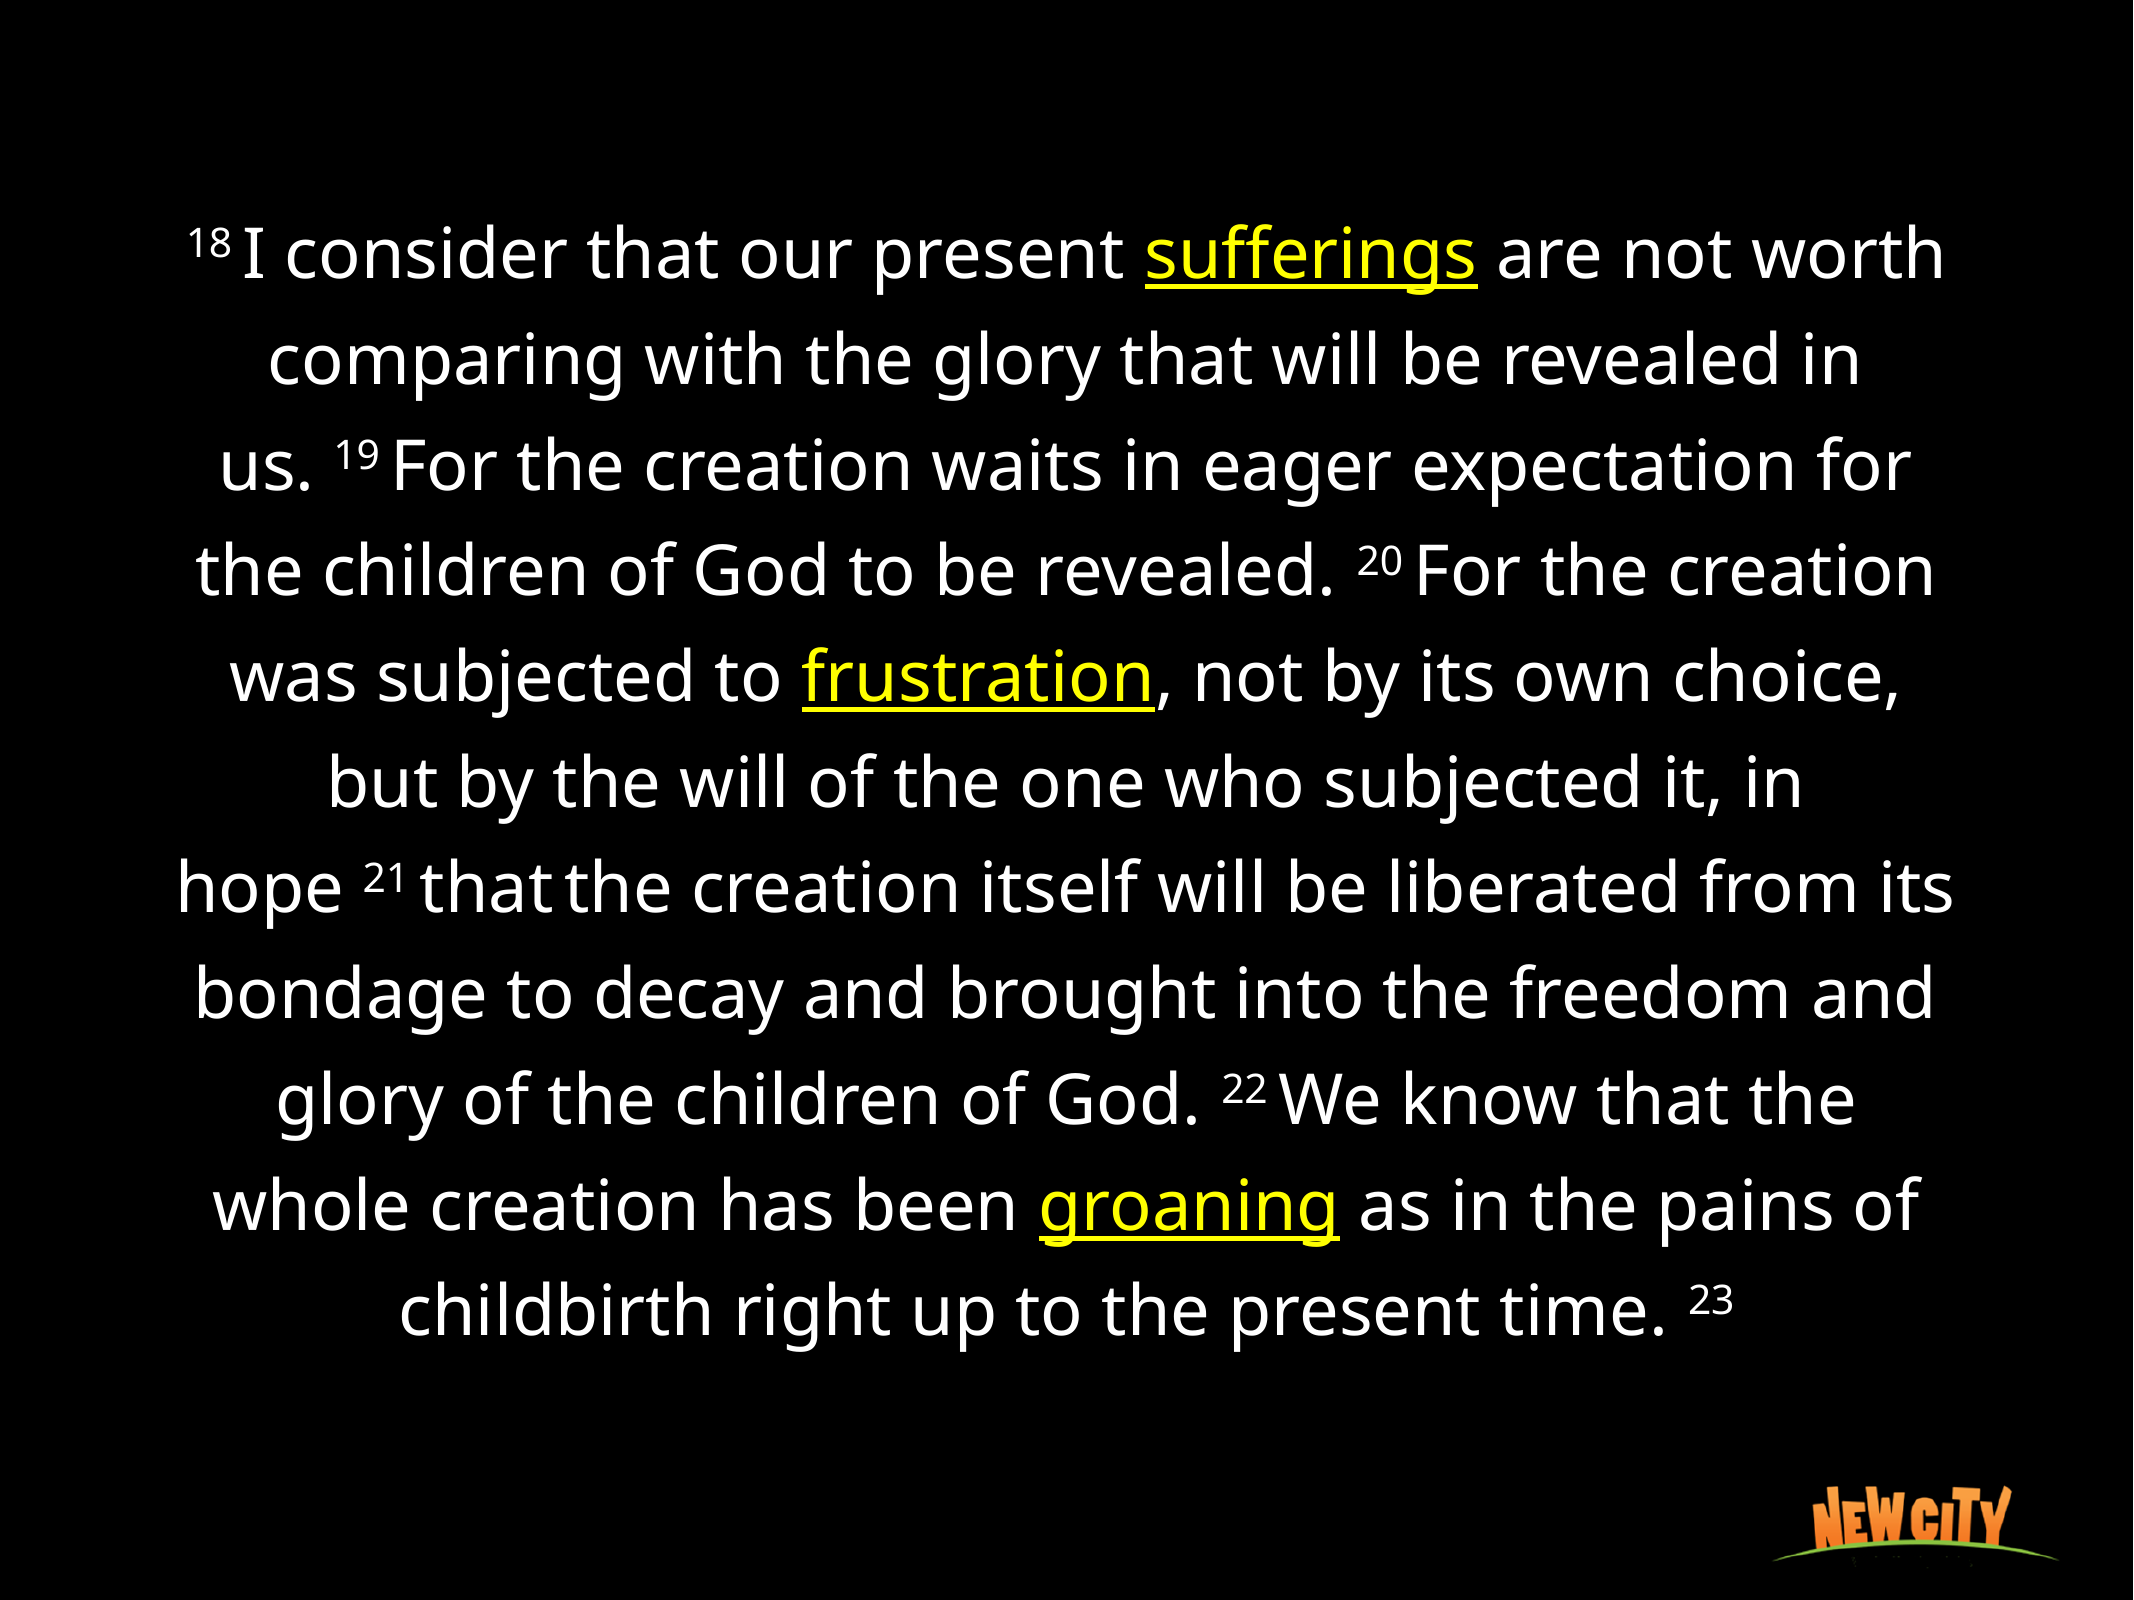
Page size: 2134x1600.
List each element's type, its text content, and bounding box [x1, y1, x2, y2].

picture [1766, 1474, 2064, 1574]
title 18 I consider that our present sufferings are not worth comparing with the glory that will be revealed in us. 19 For the creation waits in eager expectation for the children of God to be revealed. 20 For the creation was subjected to frustration, not by its own choice, but by the will of the one who subjected it, in hope 21 that the creation itself will be liberated from its bondage to decay and brought into the freedom and glory of the children of God. 22 We know that the whole creation has been groaning as in the pains of childbirth right up to the present time. 23 [159, 76, 1974, 1461]
